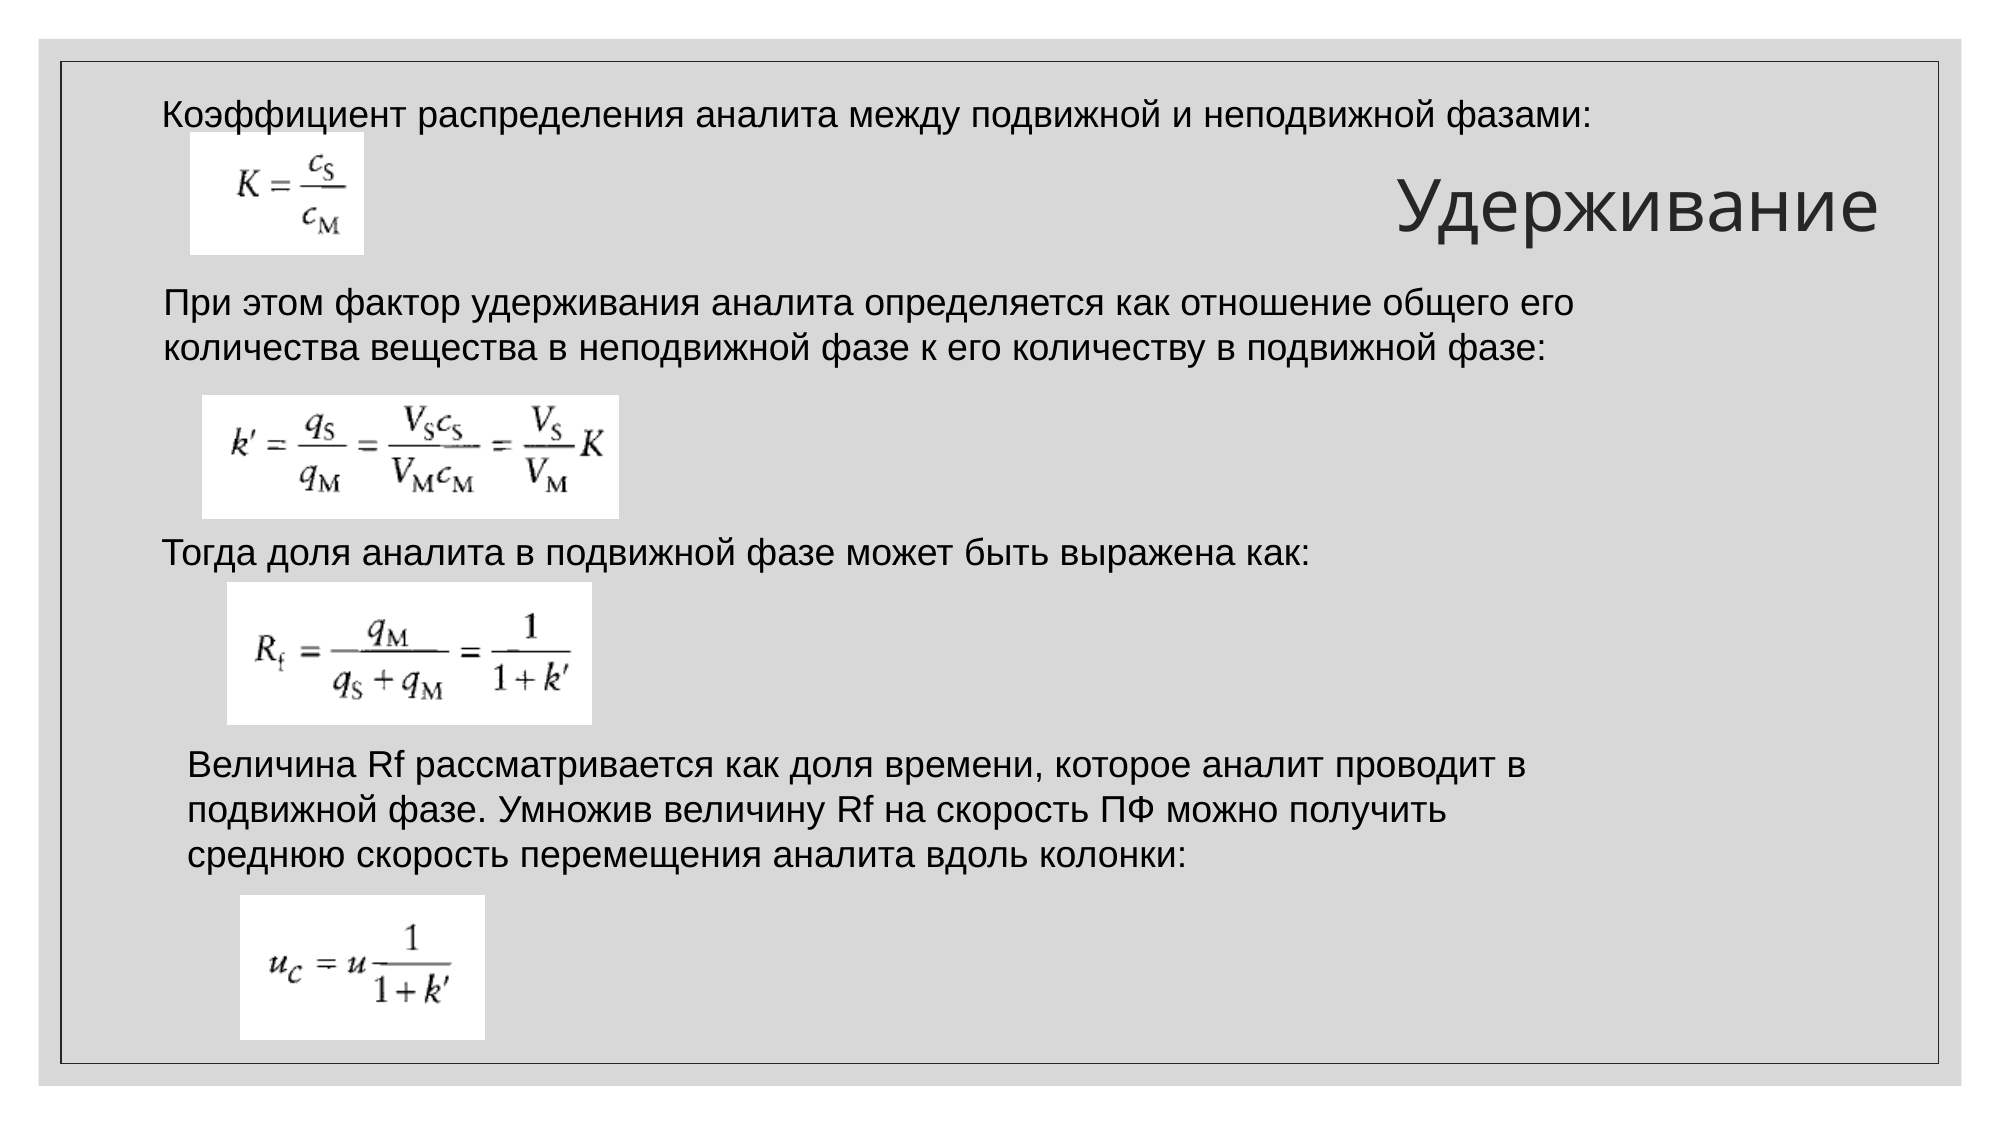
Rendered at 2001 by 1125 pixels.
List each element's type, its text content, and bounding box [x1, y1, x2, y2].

text_box Тогда доля аналита в подвижной фазе может быть выражена как: [146, 520, 1327, 581]
title Удерживание [1381, 160, 1938, 255]
picture [240, 895, 485, 1040]
picture [202, 395, 619, 519]
picture [227, 582, 593, 725]
text_box Величина Rf рассматривается как доля времени, которое аналит проводит в подвижной фазе. Умножив величину Rf на скорость ПФ можно получить среднюю скорость перемещения аналита вдоль колонки: [172, 732, 1543, 883]
picture [190, 132, 364, 255]
text_box При этом фактор удерживания аналита определяется как отношение общего его количества вещества в неподвижной фазе к его количеству в подвижной фазе: [148, 270, 1591, 376]
text_box Коэффициент распределения аналита между подвижной и неподвижной фазами: [146, 82, 1609, 143]
